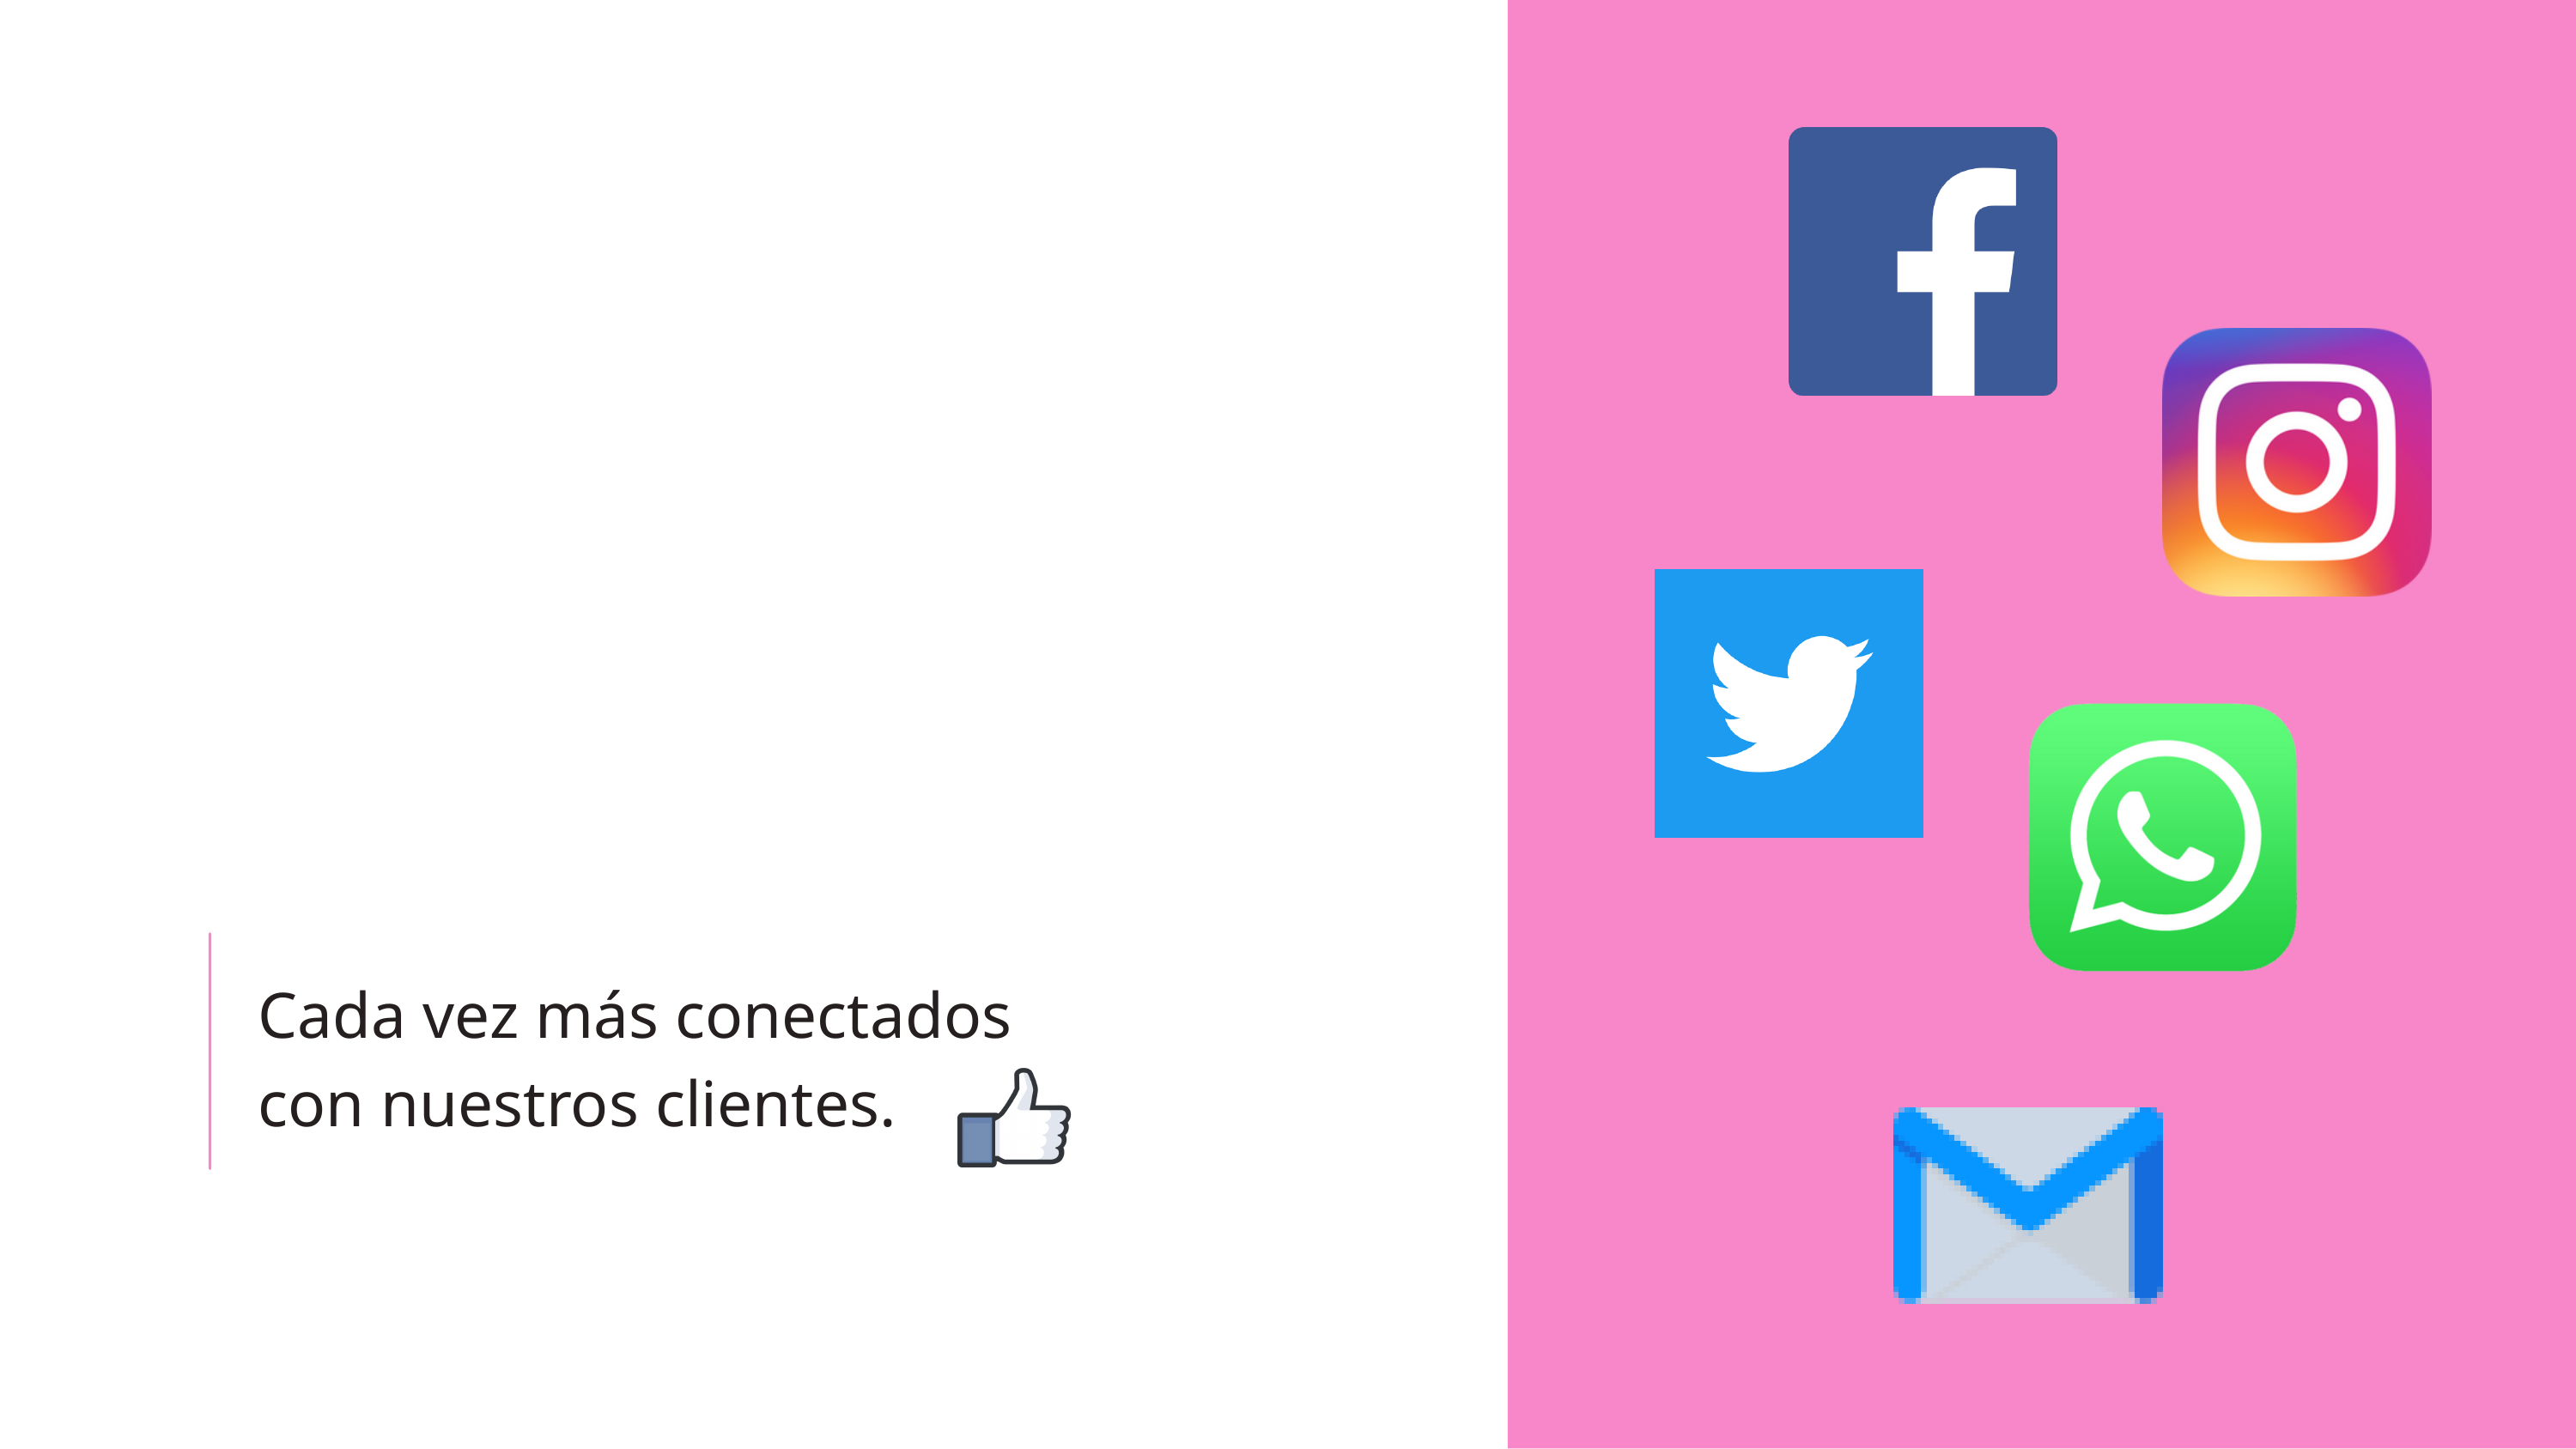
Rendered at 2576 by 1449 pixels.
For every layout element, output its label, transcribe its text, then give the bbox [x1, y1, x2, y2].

picture [957, 1066, 1073, 1167]
picture [1655, 569, 1924, 838]
picture [1893, 1107, 2163, 1304]
picture [2162, 328, 2432, 597]
text_box [1507, 0, 2576, 1449]
picture [1789, 127, 2057, 396]
text_box Cada vez más conectados con nuestros clientes. [258, 963, 1016, 1139]
picture [2027, 703, 2298, 973]
